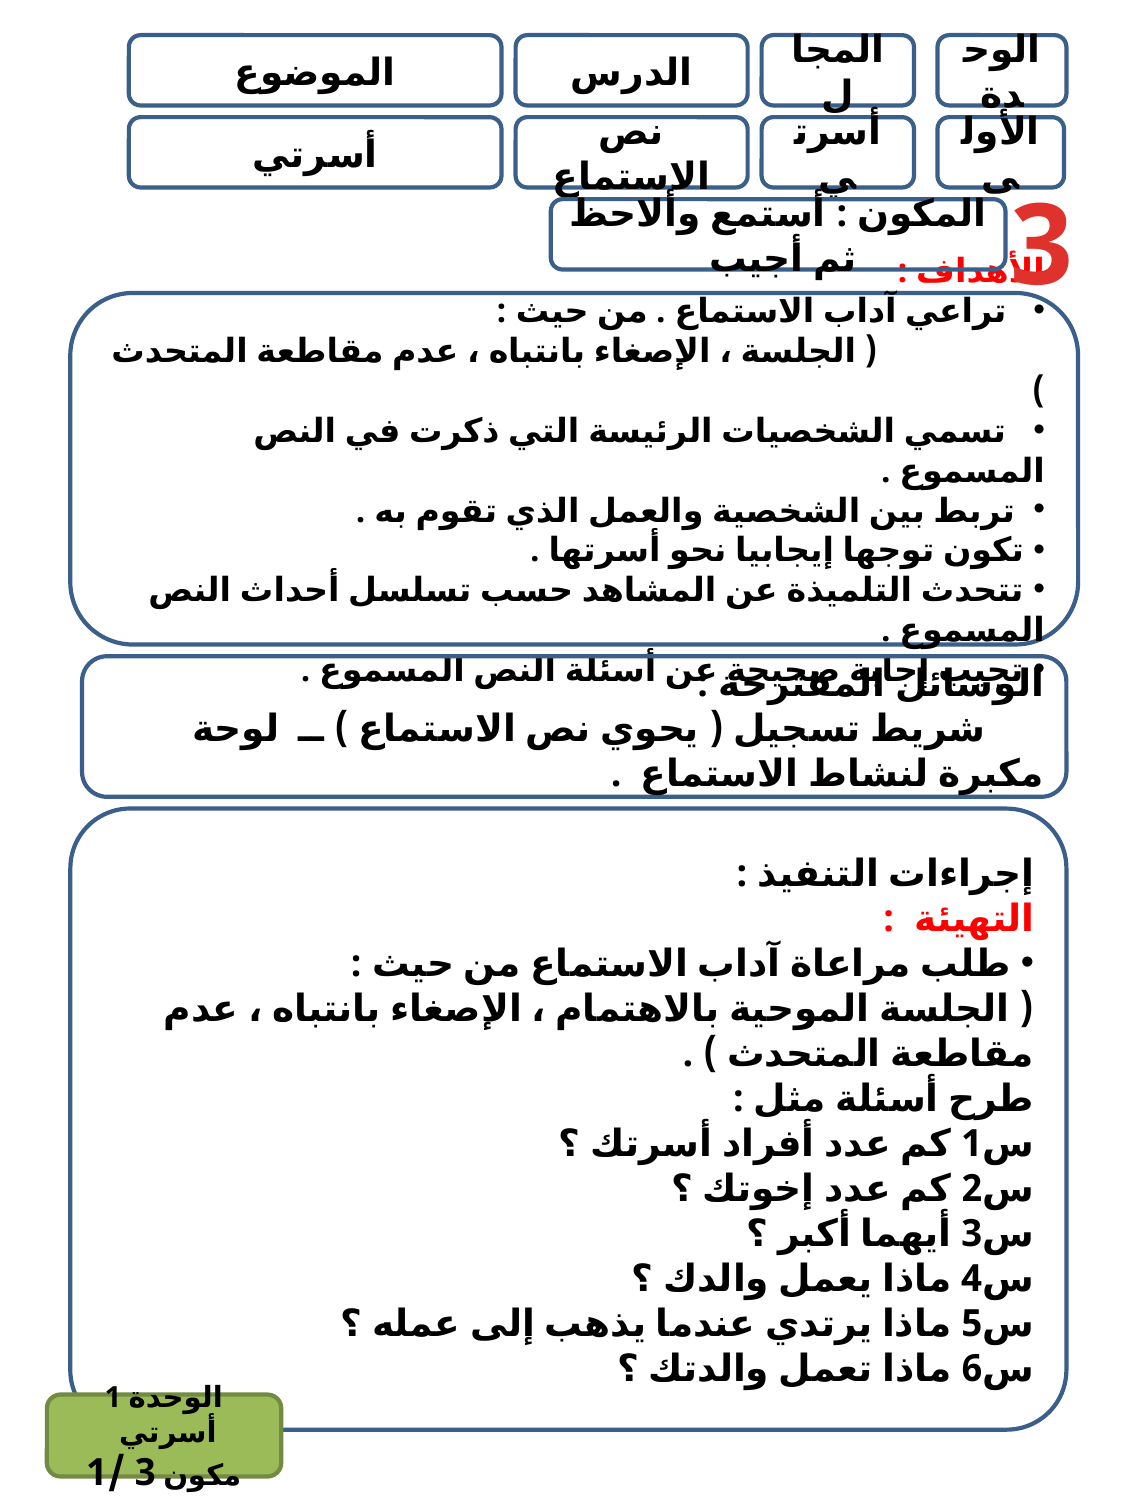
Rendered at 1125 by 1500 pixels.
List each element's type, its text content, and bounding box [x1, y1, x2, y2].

text_box نص الاستماع [513, 115, 750, 190]
text_box الدرس [513, 32, 750, 108]
text_box الوحدة 1 أسرتي مكون 3 /1 [44, 1392, 284, 1479]
text_box الوحدة [935, 32, 1069, 108]
text_box المكون : أستمع وألاحظ ثم أجيب [548, 197, 996, 272]
text_box إجراءات التنفيذ : التهيئة : طلب مراعاة آداب الاستماع من حيث : ( الجلسة الموحية بالاهتمام ، الإصغاء بانتباه ، عدم مقاطعة المتحدث ) . طرح أسئلة مثل : س1 كم عدد أفراد أسرتك ؟ س2 كم عدد إخوتك ؟ س3 أيهما أكبر ؟ س4 ماذا يعمل والدك ؟ س5 ماذا يرتدي عندما يذهب إلى عمله ؟ س6 ماذا تعمل والدتك ؟ [68, 806, 1069, 1432]
text_box أسرتي [759, 115, 917, 190]
text_box الأولى [935, 115, 1067, 190]
text_box الوسائل المقترحة : شريط تسجيل ( يحوي نص الاستماع ) ــ لوحة مكبرة لنشاط الاستماع . [79, 654, 1069, 799]
text_box 3 [996, 164, 1089, 315]
text_box أسرتي [126, 115, 504, 190]
text_box المجال [759, 32, 917, 108]
text_box الموضوع [126, 32, 504, 108]
text_box الأهداف : تراعي آداب الاستماع . من حيث : ( الجلسة ، الإصغاء بانتباه ، عدم مقاطعة المتحدث ) تسمي الشخصيات الرئيسة التي ذكرت في النص المسموع . تربط بين الشخصية والعمل الذي تقوم به . تكون توجها إيجابيا نحو أسرتها . تتحدث التلميذة عن المشاهد حسب تسلسل أحداث النص المسموع . تجيب إجابة صحيحة عن أسئلة النص المسموع . [68, 290, 1081, 647]
